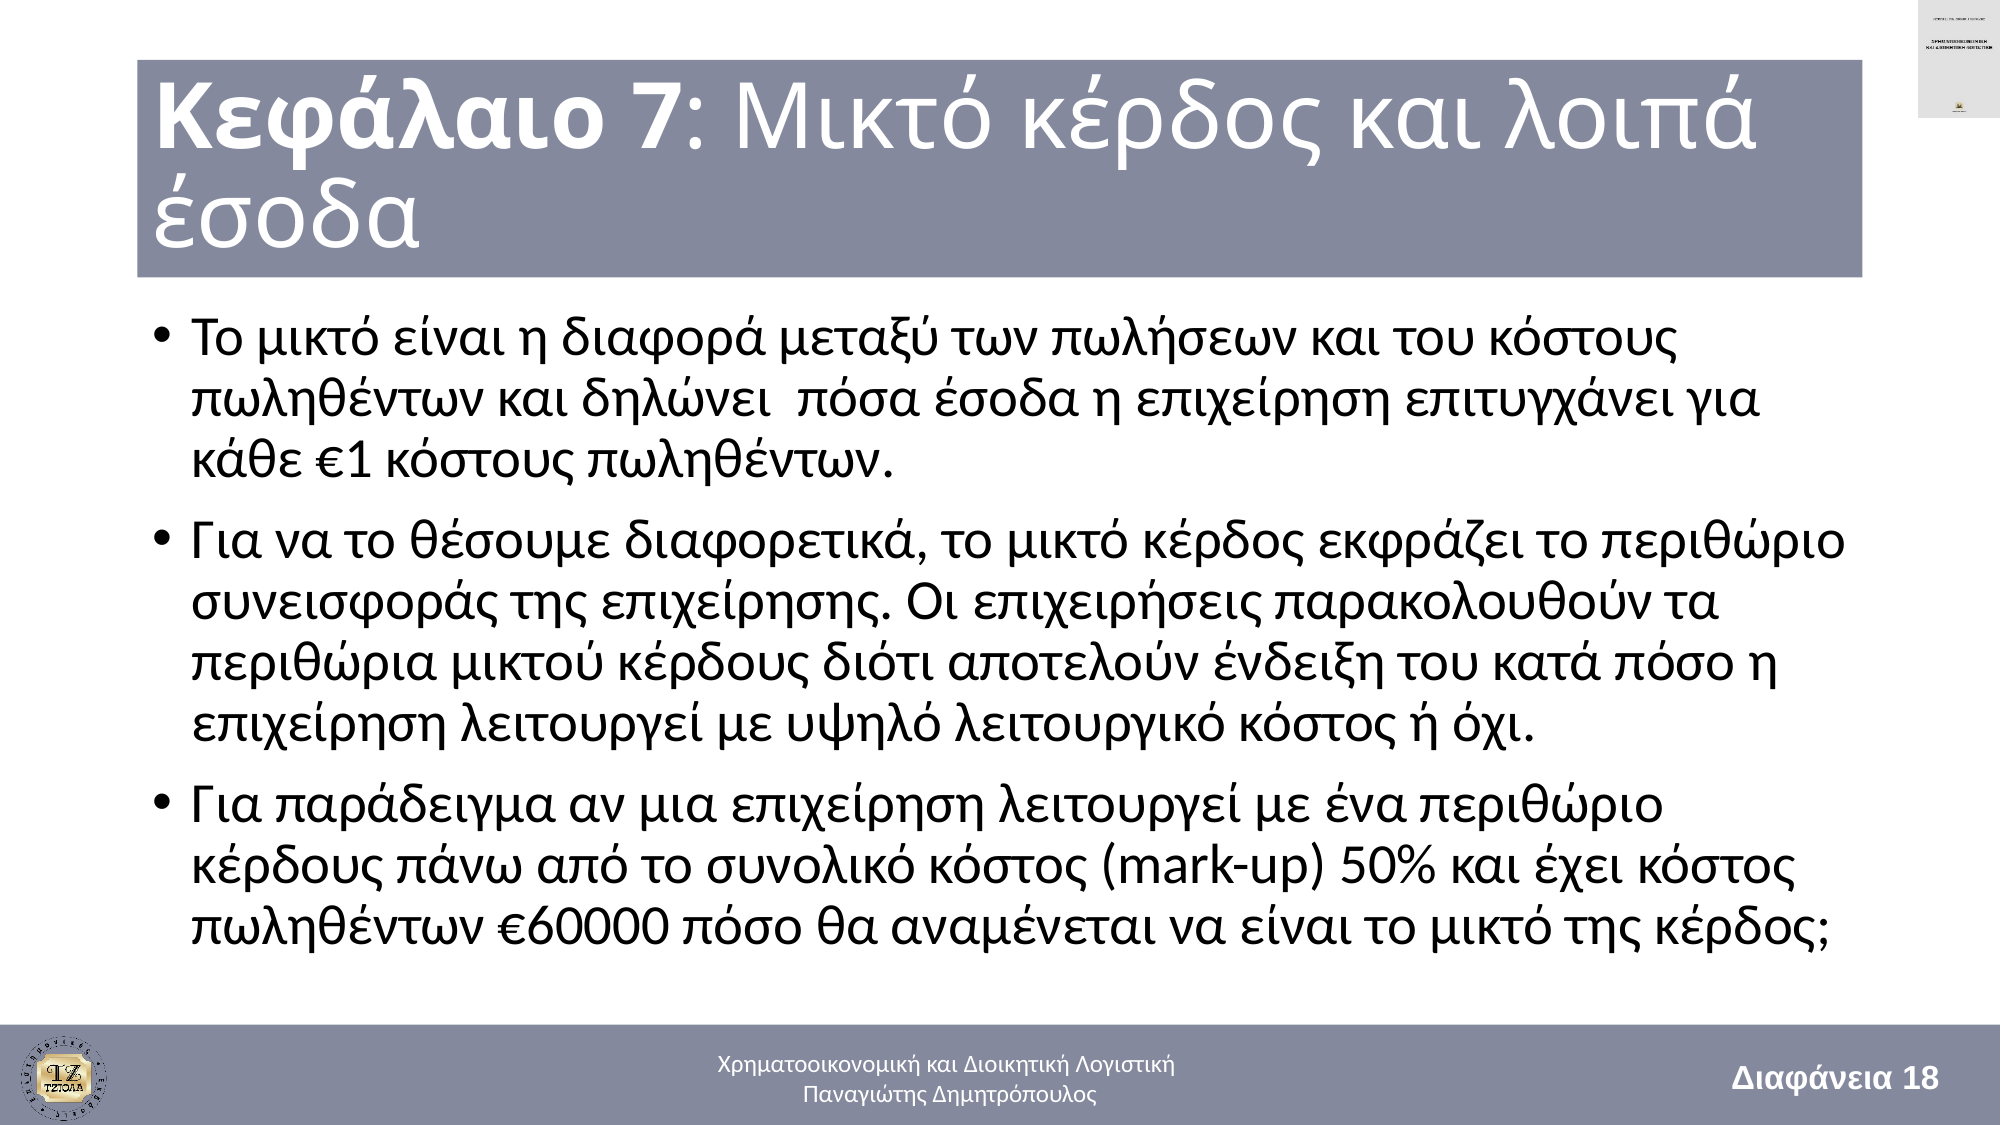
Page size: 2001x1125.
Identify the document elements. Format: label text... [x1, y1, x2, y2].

title Κεφάλαιο 7: Μικτό κέρδος και λοιπά έσοδα [137, 59, 1863, 278]
text_box Χρηματοοικονομική και Διοικητική Λογιστική Παναγιώτης Δημητρόπουλος [152, 1055, 1644, 1125]
picture [18, 1035, 109, 1123]
text_box Διαφάνεια 18 [1644, 1048, 1954, 1125]
text_box [0, 1024, 2000, 1125]
list Το μικτό είναι η διαφορά μεταξύ των πωλήσεων και του κόστους πωληθέντων και δηλώνει πόσα έσοδα η επιχείρηση επιτυγχάνει για κάθε €1 κόστους πωληθέντων. Για να το θέσουμε διαφορετικά, το μικτό κέρδος εκφράζει το περιθώριο συνεισφοράς της επιχείρησης. Οι επιχειρήσεις παρακολουθούν τα περιθώρια μικτού κέρδους διότι αποτελούν ένδειξη του κατά πόσο η επιχείρηση λειτουργεί με υψηλό λειτουργικό κόστος ή όχι. Για παράδειγμα αν μια επιχείρηση λειτουργεί με ένα περιθώριο κέρδους πάνω από το συνολικό κόστος (mark-up) 50% και έχει κόστος πωληθέντων €60000 πόσο θα αναμένεται να είναι το μικτό της κέρδος; [137, 299, 1863, 1014]
picture [1918, 0, 2000, 118]
